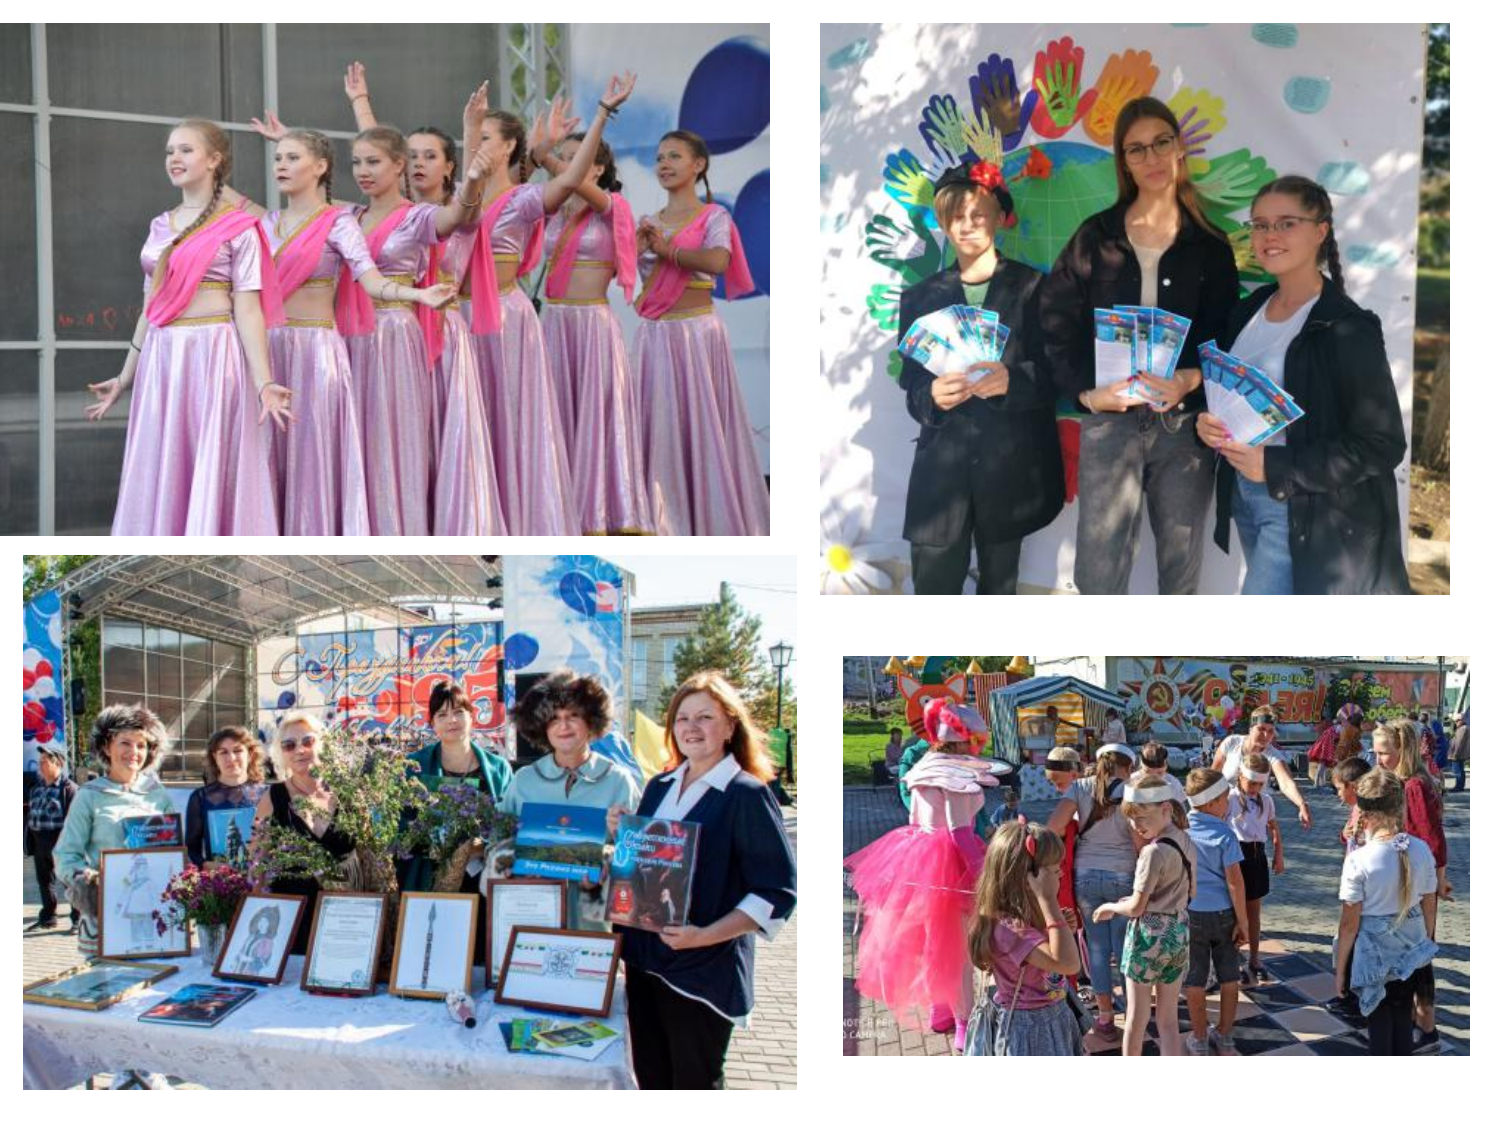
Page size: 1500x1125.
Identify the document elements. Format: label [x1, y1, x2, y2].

picture [820, 23, 1450, 595]
picture [843, 656, 1470, 1056]
picture [23, 555, 798, 1091]
picture [0, 23, 770, 537]
